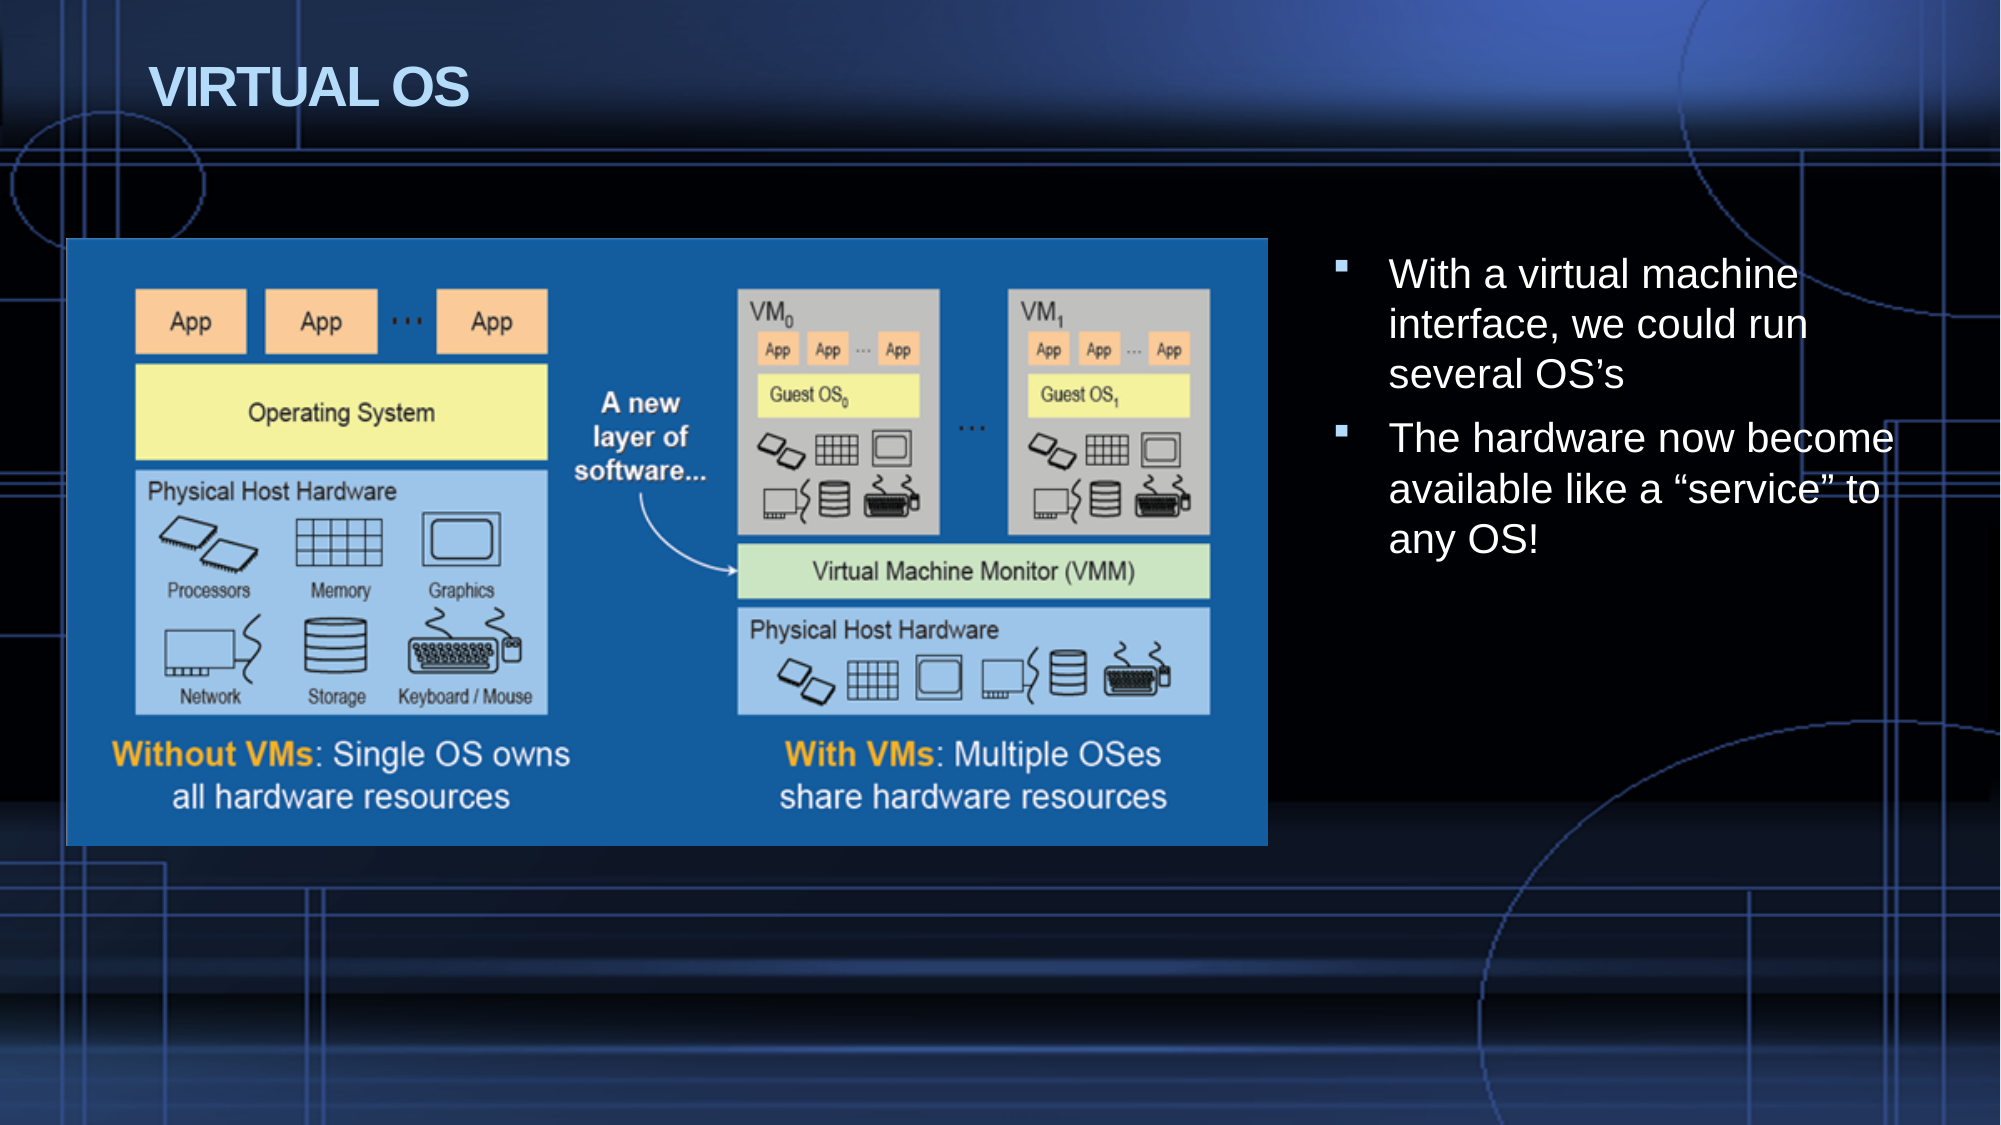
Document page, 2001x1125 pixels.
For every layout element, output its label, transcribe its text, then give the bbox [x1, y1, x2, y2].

title Virtual OS [133, 42, 688, 125]
list With a virtual machine interface, we could run several OS’s The hardware now become available like a “service” to any OS! [1306, 239, 1934, 846]
picture [0, 0, 2001, 1125]
